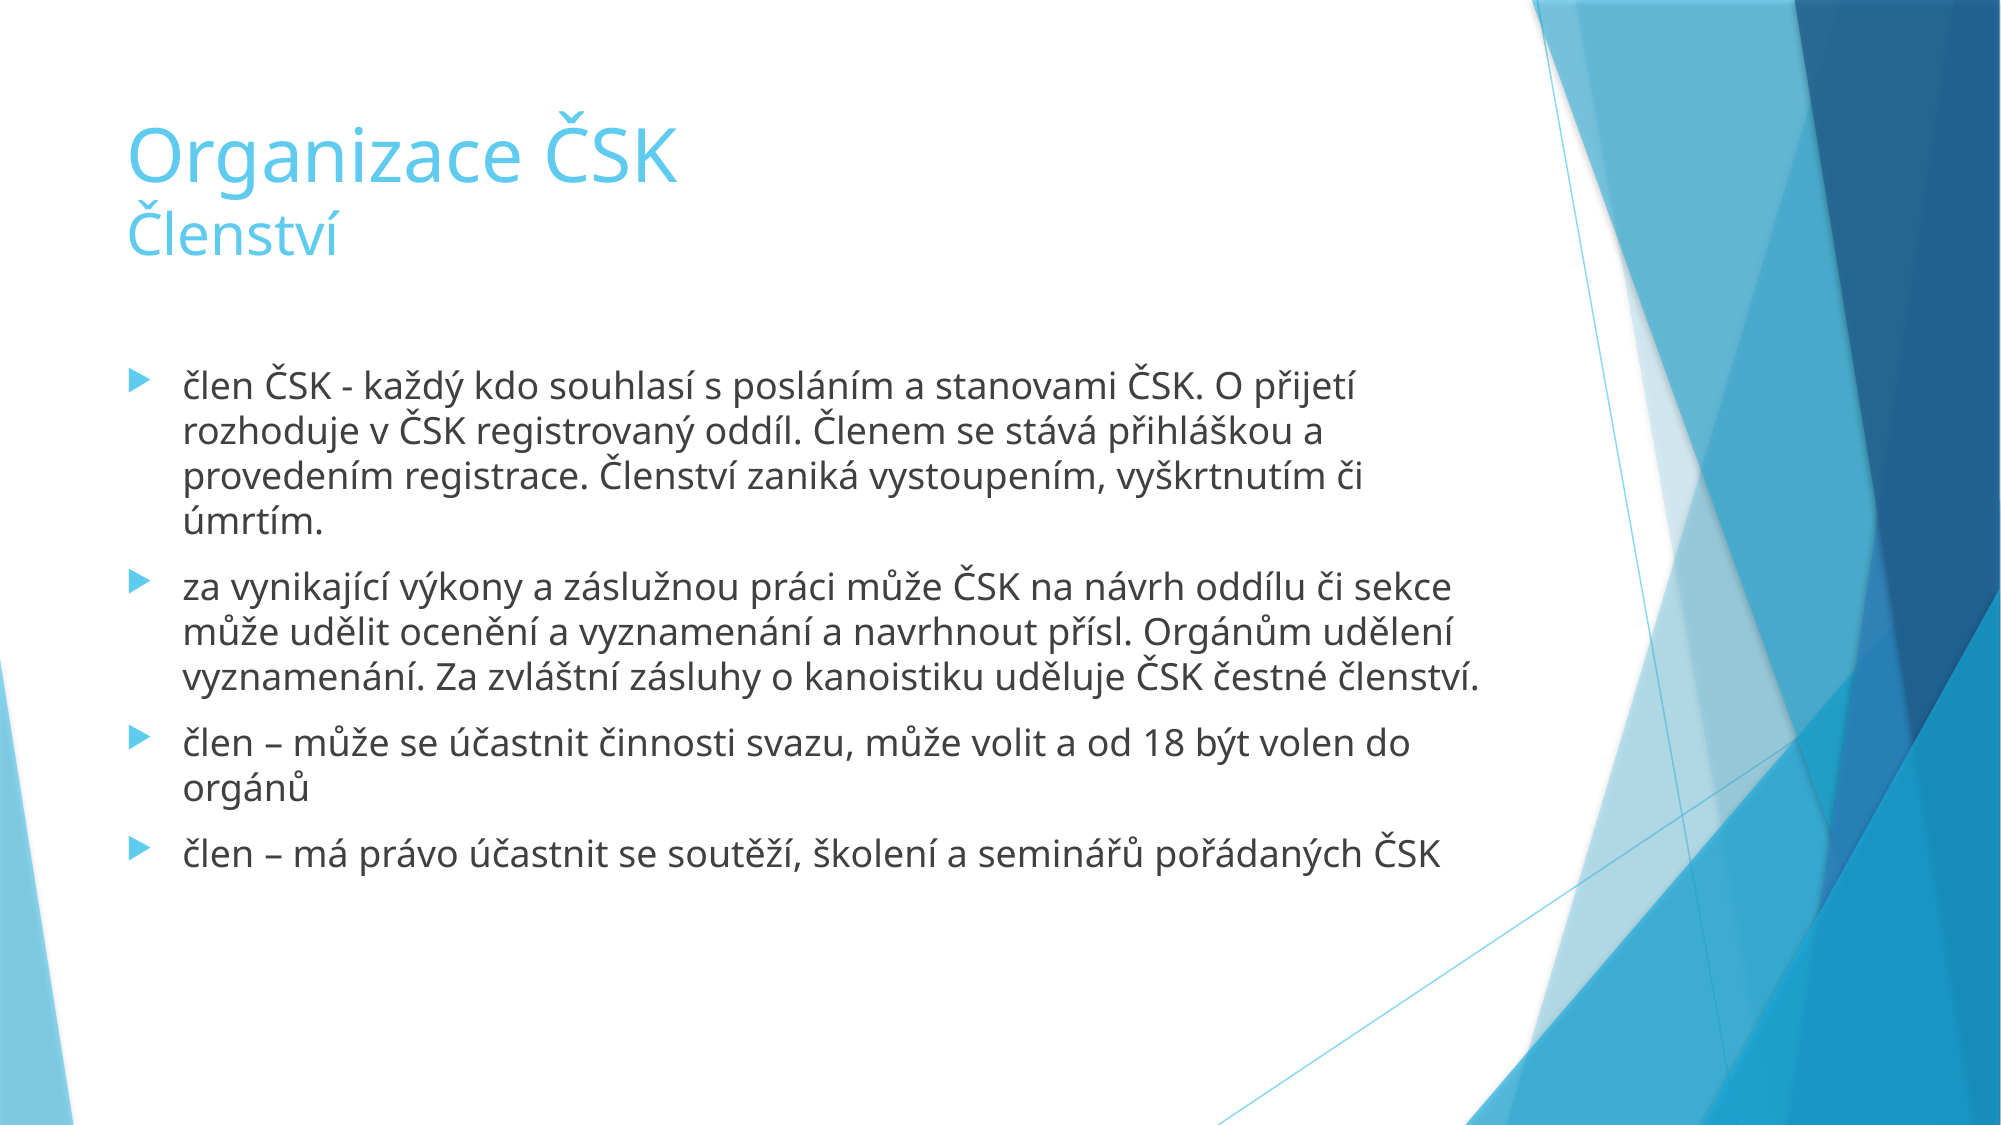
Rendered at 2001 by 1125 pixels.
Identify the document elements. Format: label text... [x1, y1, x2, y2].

list člen ČSK - každý kdo souhlasí s posláním a stanovami ČSK. O přijetí rozhoduje v ČSK registrovaný oddíl. Členem se stává přihláškou a provedením registrace. Členství zaniká vystoupením, vyškrtnutím či úmrtím. za vynikající výkony a záslužnou práci může ČSK na návrh oddílu či sekce může udělit ocenění a vyznamenání a navrhnout přísl. Orgánům udělení vyznamenání. Za zvláštní zásluhy o kanoistiku uděluje ČSK čestné členství. člen – může se účastnit činnosti svazu, může volit a od 18 být volen do orgánů člen – má právo účastnit se soutěží, školení a seminářů pořádaných ČSK [111, 354, 1522, 992]
title Organizace ČSK Členství [111, 99, 1522, 317]
